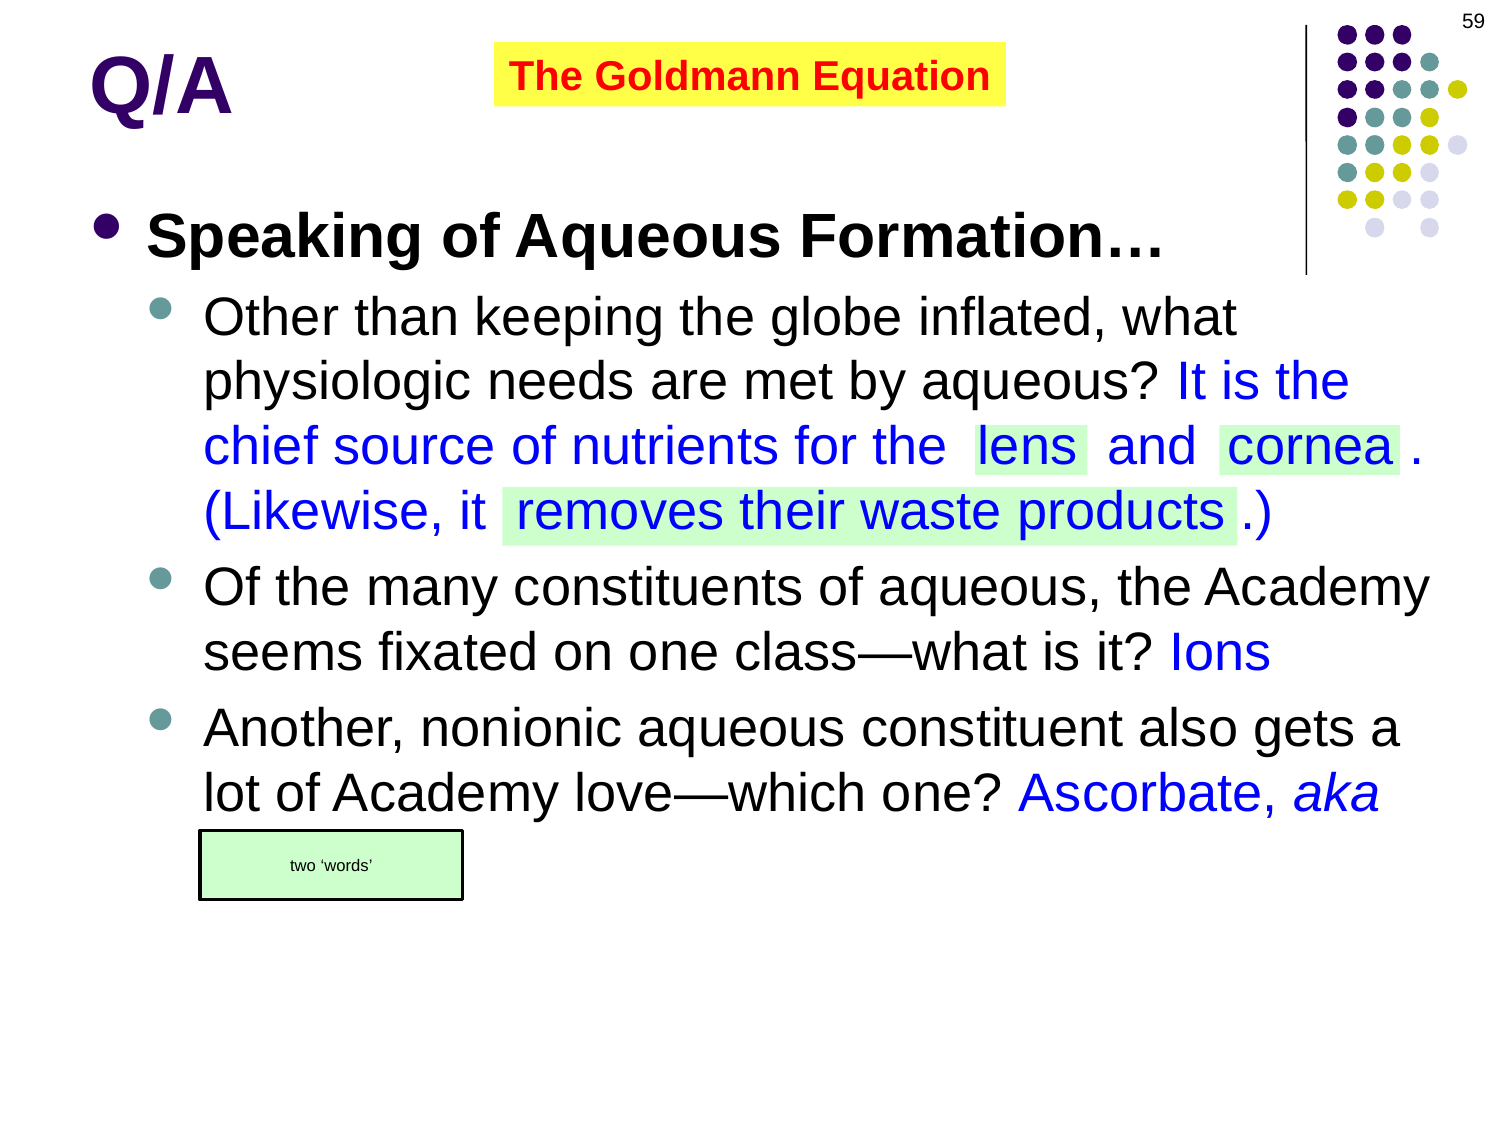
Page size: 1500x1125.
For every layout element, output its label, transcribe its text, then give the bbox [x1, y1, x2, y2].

text_box two ‘words’ [198, 828, 465, 902]
list Speaking of Aqueous Formation… Other than keeping the globe inflated, what physiologic needs are met by aqueous? It is the chief source of nutrients for the lens and cornea . (Likewise, it removes their waste products .) Of the many constituents of aqueous, the Academy seems fixated on one class—what is it? Ions Another, nonionic aqueous constituent also gets a lot of Academy love—which one? Ascorbate, aka Vitamin C [75, 187, 1463, 993]
text_box The Goldmann Equation [494, 41, 1006, 107]
text_box Q/A [75, 20, 1313, 138]
slide_number 59 [1149, 0, 1500, 75]
